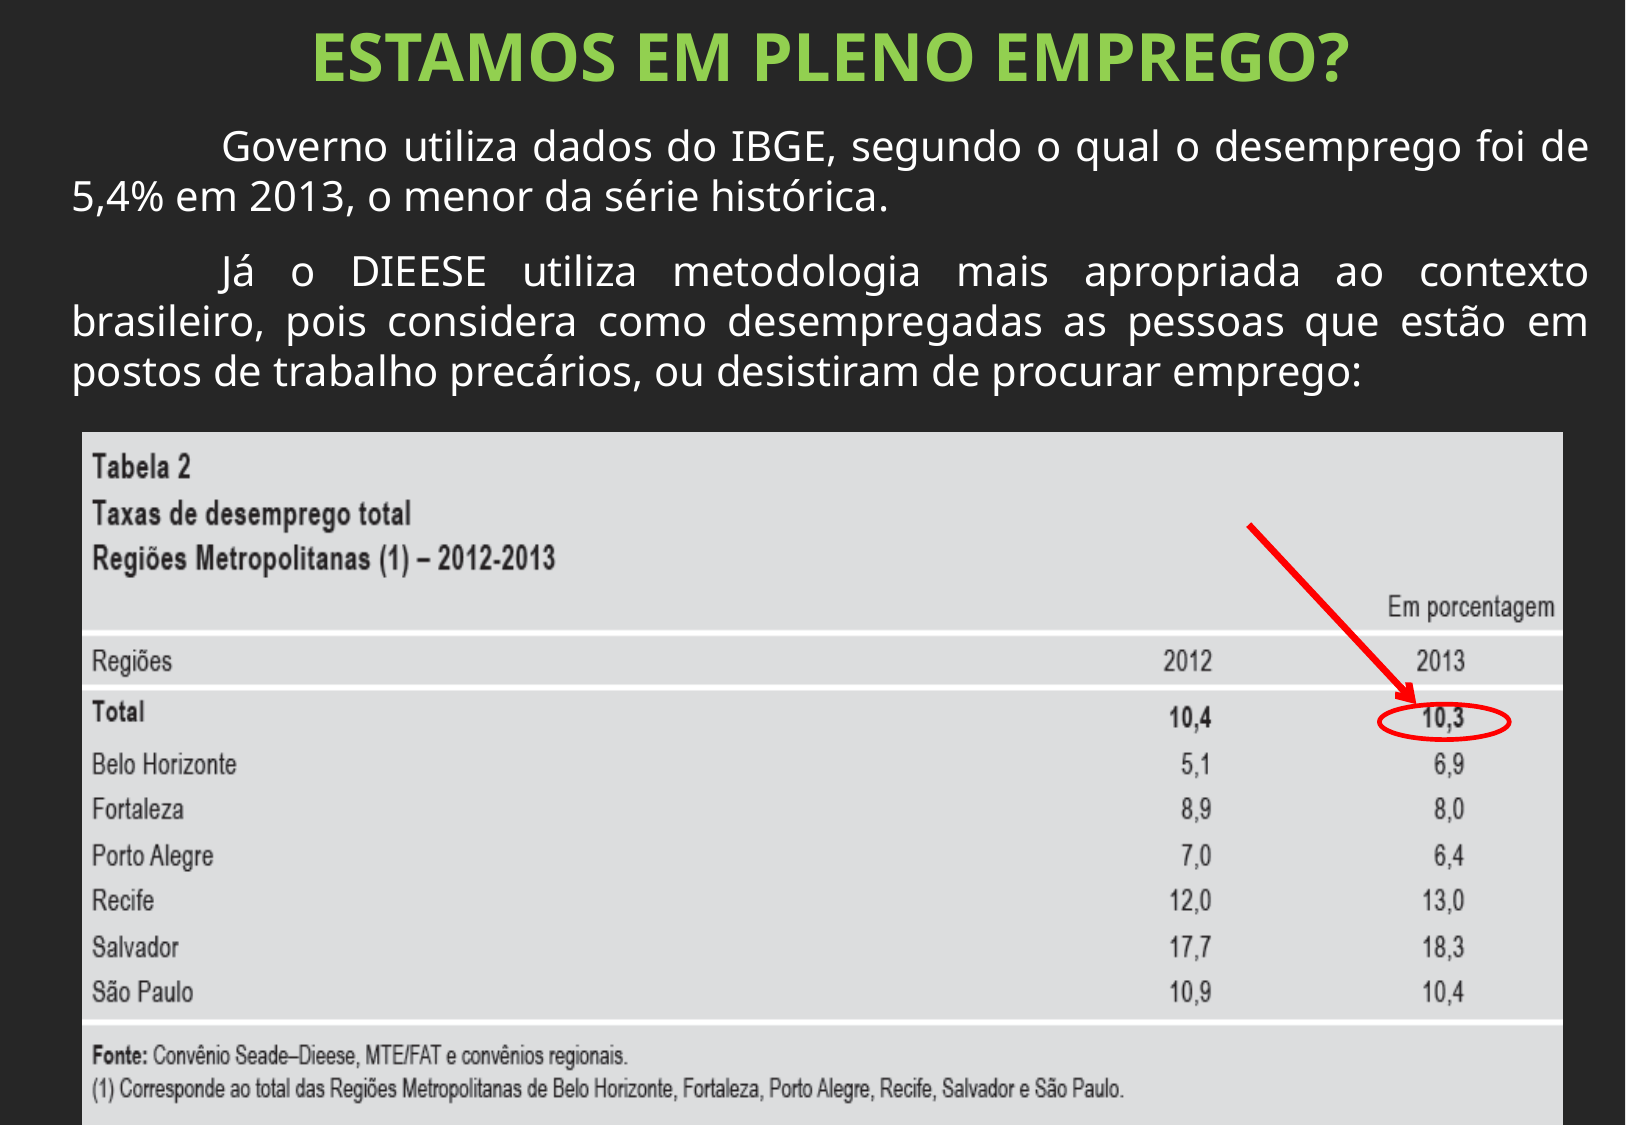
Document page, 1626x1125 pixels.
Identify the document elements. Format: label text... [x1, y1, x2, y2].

picture [82, 432, 1563, 1125]
text_box ESTAMOS EM PLENO EMPREGO? Governo utiliza dados do IBGE, segundo o qual o desemprego foi de 5,4% em 2013, o menor da série histórica. Já o DIEESE utiliza metodologia mais apropriada ao contexto brasileiro, pois considera como desempregadas as pessoas que estão em postos de trabalho precários, ou desistiram de procurar emprego: [56, 6, 1606, 403]
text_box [1250, 526, 1417, 705]
